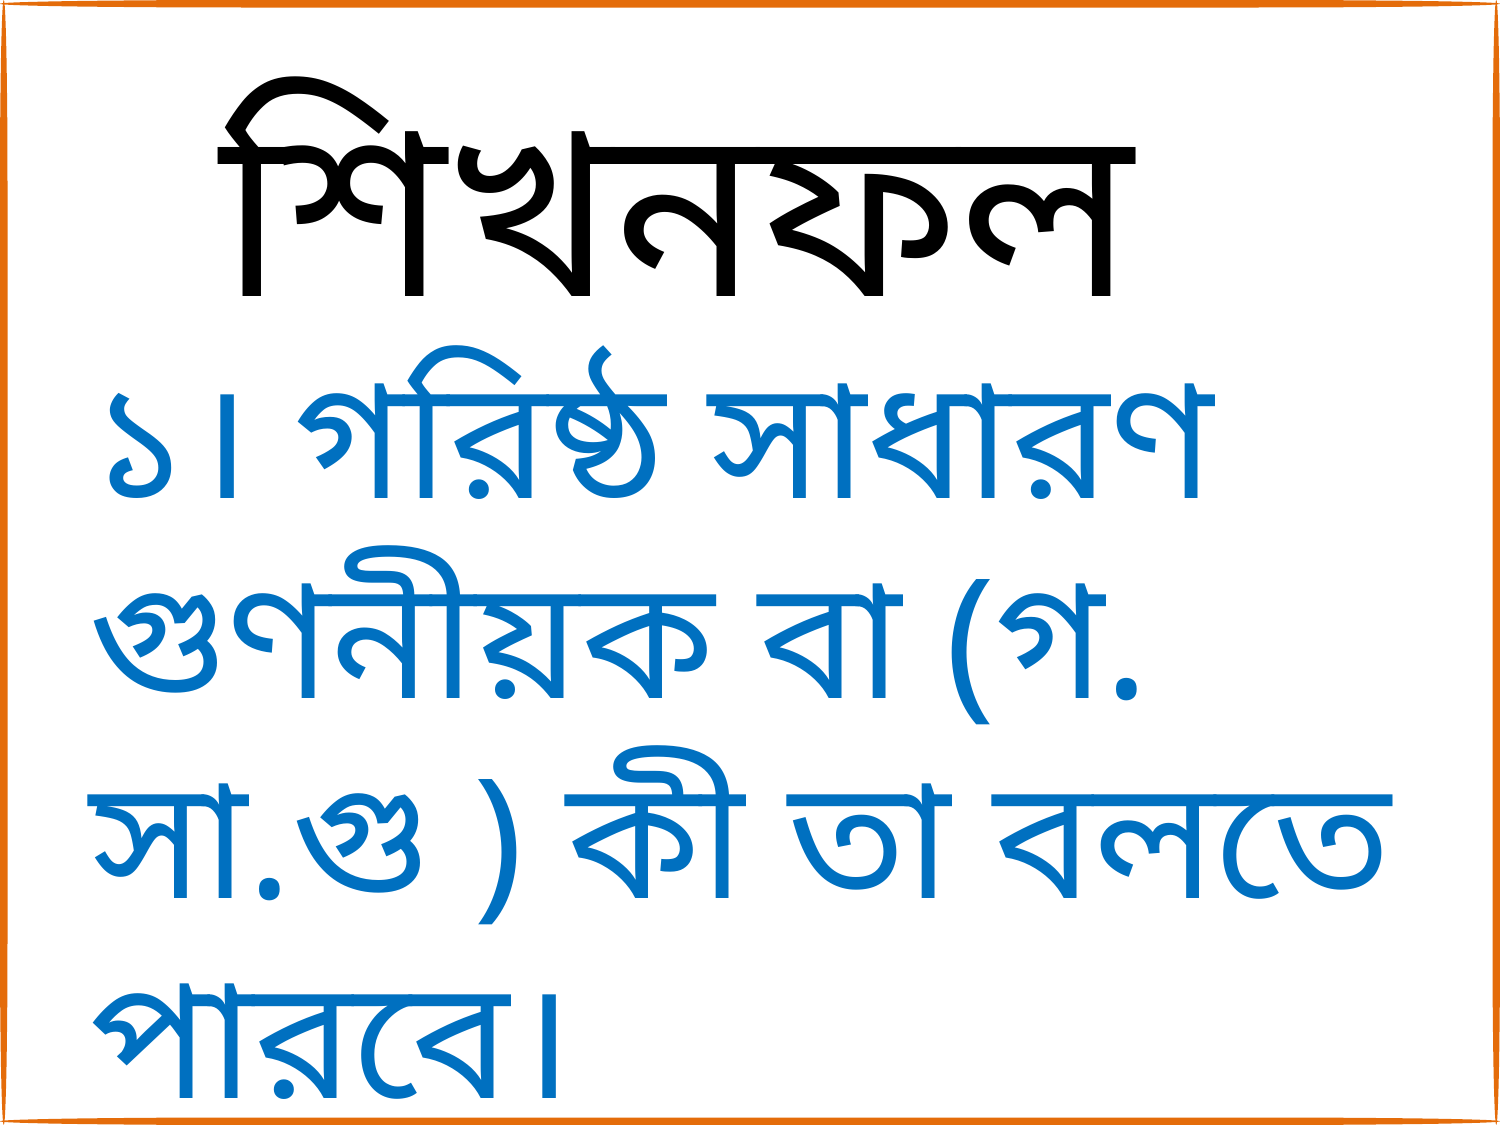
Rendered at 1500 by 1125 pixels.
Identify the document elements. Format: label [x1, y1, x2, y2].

text_box [0, 0, 1500, 1125]
